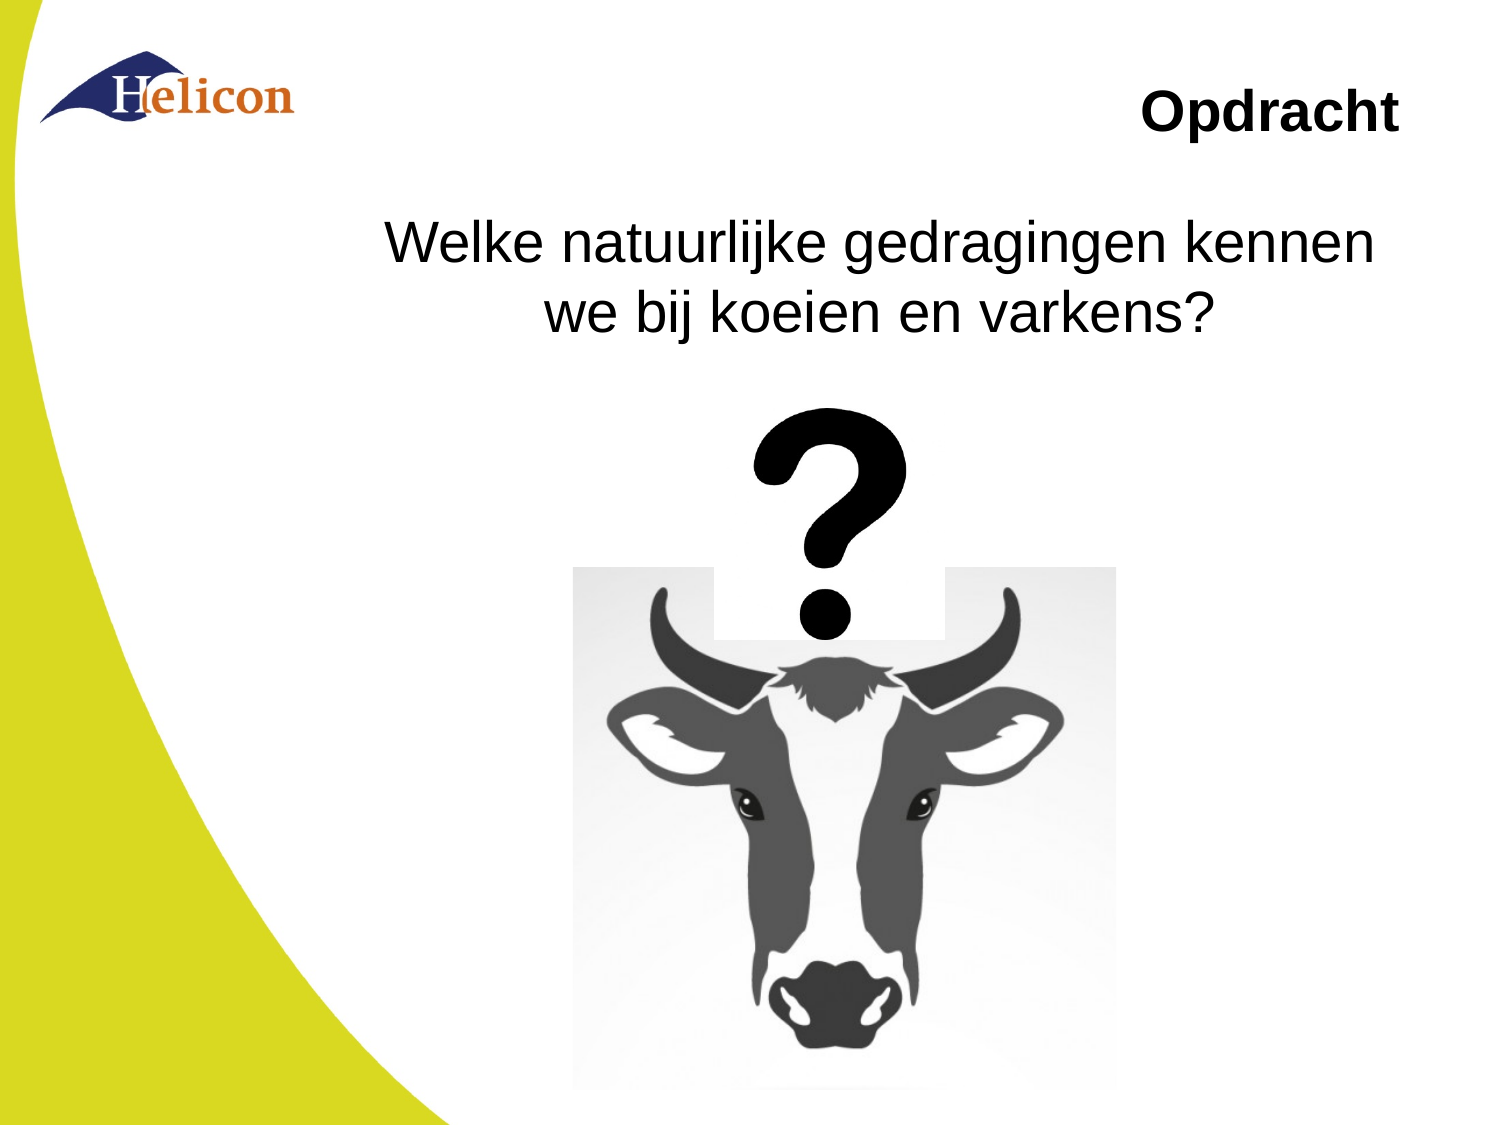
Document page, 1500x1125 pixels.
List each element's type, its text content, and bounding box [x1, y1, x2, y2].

picture [0, 0, 1500, 1125]
title Opdracht [324, 54, 1415, 161]
list Welke natuurlijke gedragingen kennen we bij koeien en varkens? [336, 196, 1425, 1005]
